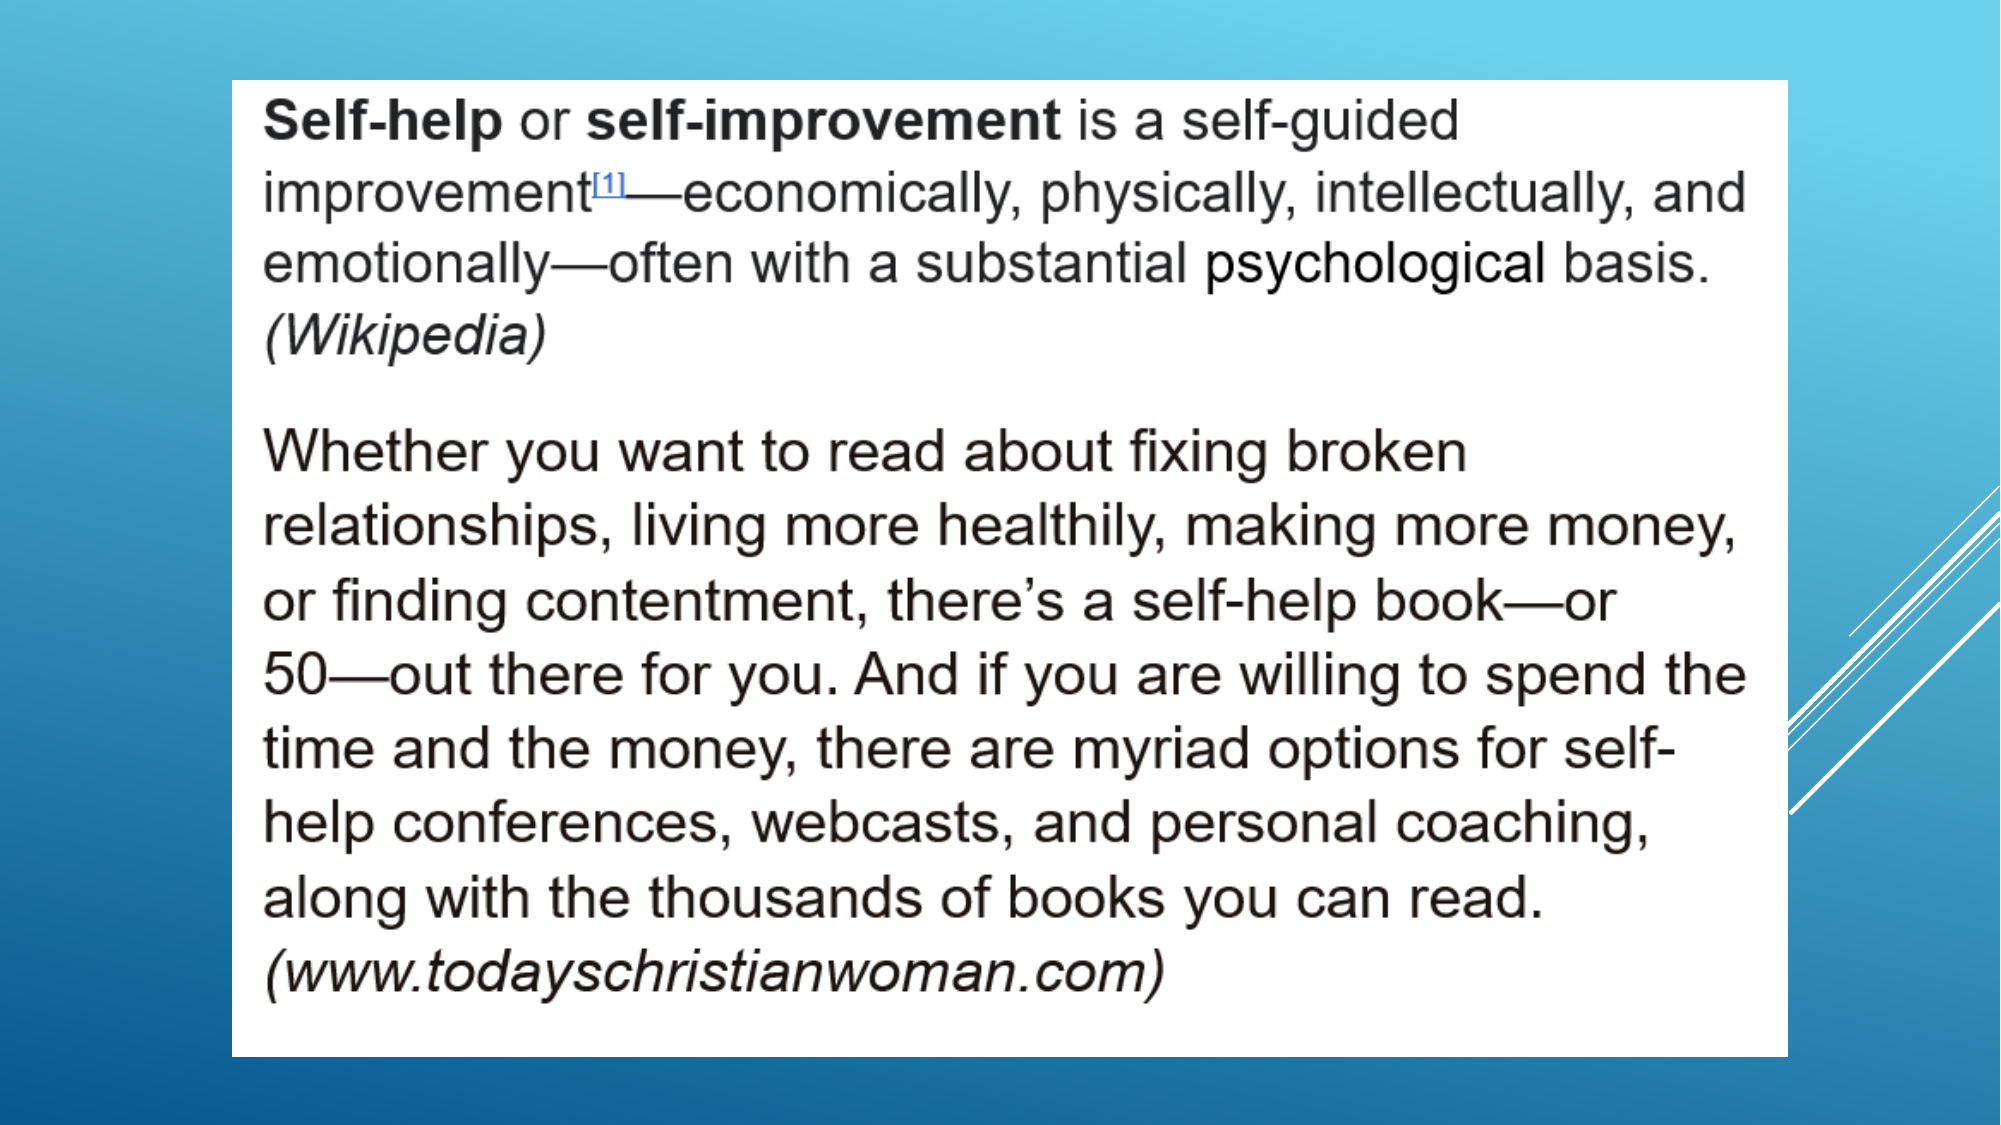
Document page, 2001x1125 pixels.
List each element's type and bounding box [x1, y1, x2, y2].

picture [231, 80, 1789, 1057]
